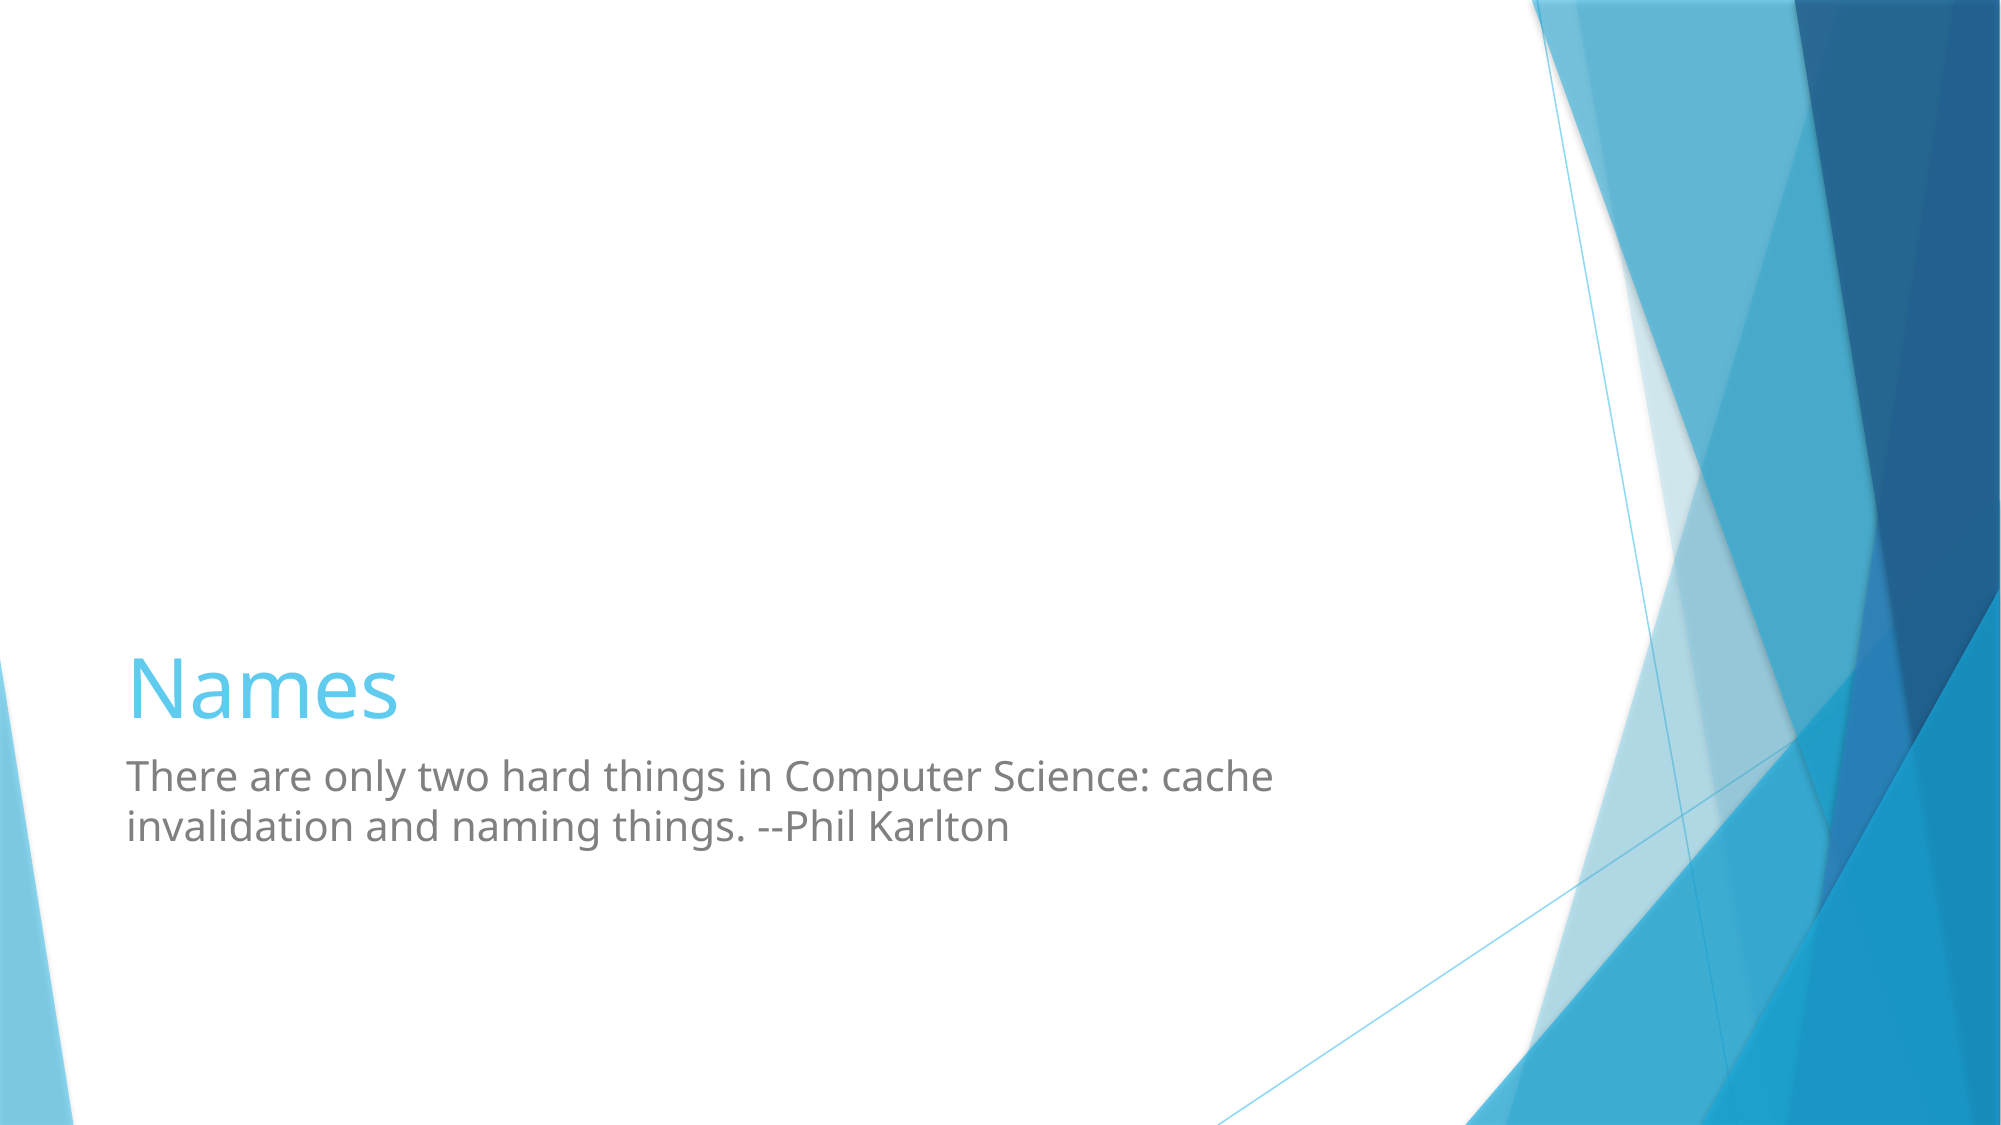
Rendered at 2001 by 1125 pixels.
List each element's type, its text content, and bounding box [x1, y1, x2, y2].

list There are only two hard things in Computer Science: cache invalidation and naming things. --Phil Karlton [111, 742, 1522, 884]
title Names [111, 443, 1522, 742]
